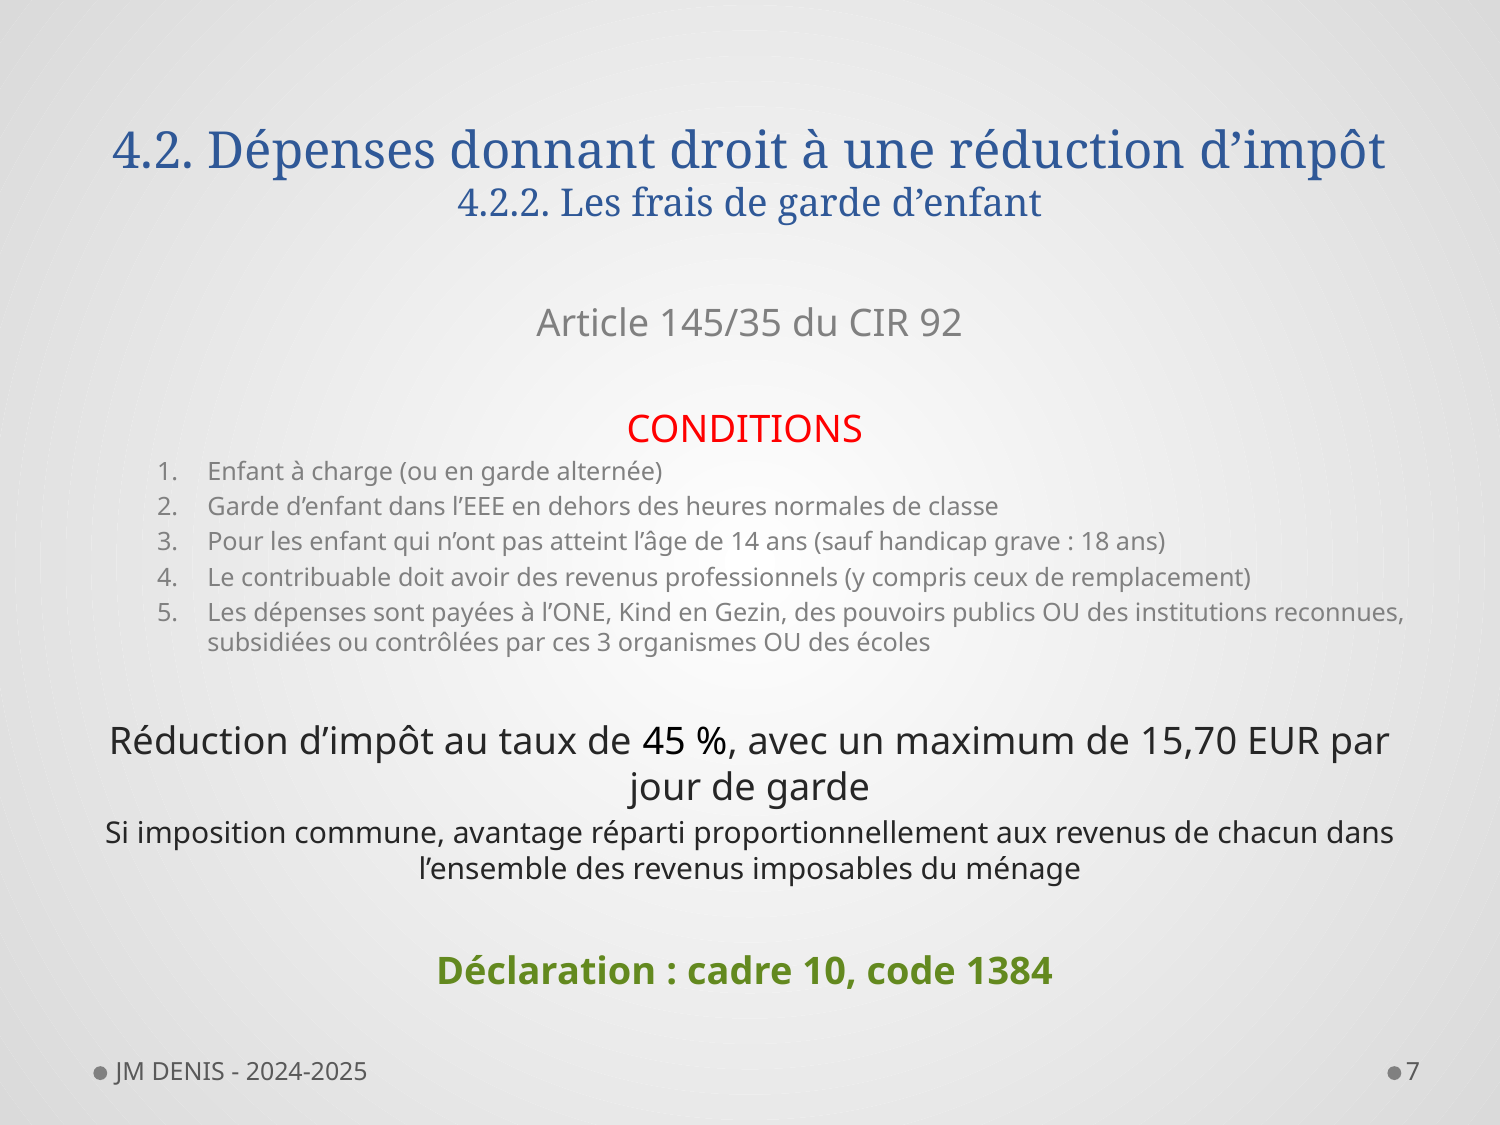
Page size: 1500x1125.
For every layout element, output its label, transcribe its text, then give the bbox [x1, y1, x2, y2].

footer JM DENIS - 2024-2025 [108, 1042, 576, 1103]
slide_number 7 [1401, 1042, 1494, 1103]
title 4.2. Dépenses donnant droit à une réduction d’impôt 4.2.2. Les frais de garde d’enfant [75, 78, 1425, 232]
list Article 145/35 du CIR 92 CONDITIONS Enfant à charge (ou en garde alternée) Garde d’enfant dans l’EEE en dehors des heures normales de classe Pour les enfant qui n’ont pas atteint l’âge de 14 ans (sauf handicap grave : 18 ans) Le contribuable doit avoir des revenus professionnels (y compris ceux de remplacement) Les dépenses sont payées à l’ONE, Kind en Gezin, des pouvoirs publics OU des institutions reconnues, subsidiées ou contrôlées par ces 3 organismes OU des écoles Réduction d’impôt au taux de 45 %, avec un maximum de 15,70 EUR par jour de garde Si imposition commune, avantage réparti proportionnellement aux revenus de chacun dans l’ensemble des revenus imposables du ménage Déclaration : cadre 10, code 1384 [75, 290, 1425, 1005]
